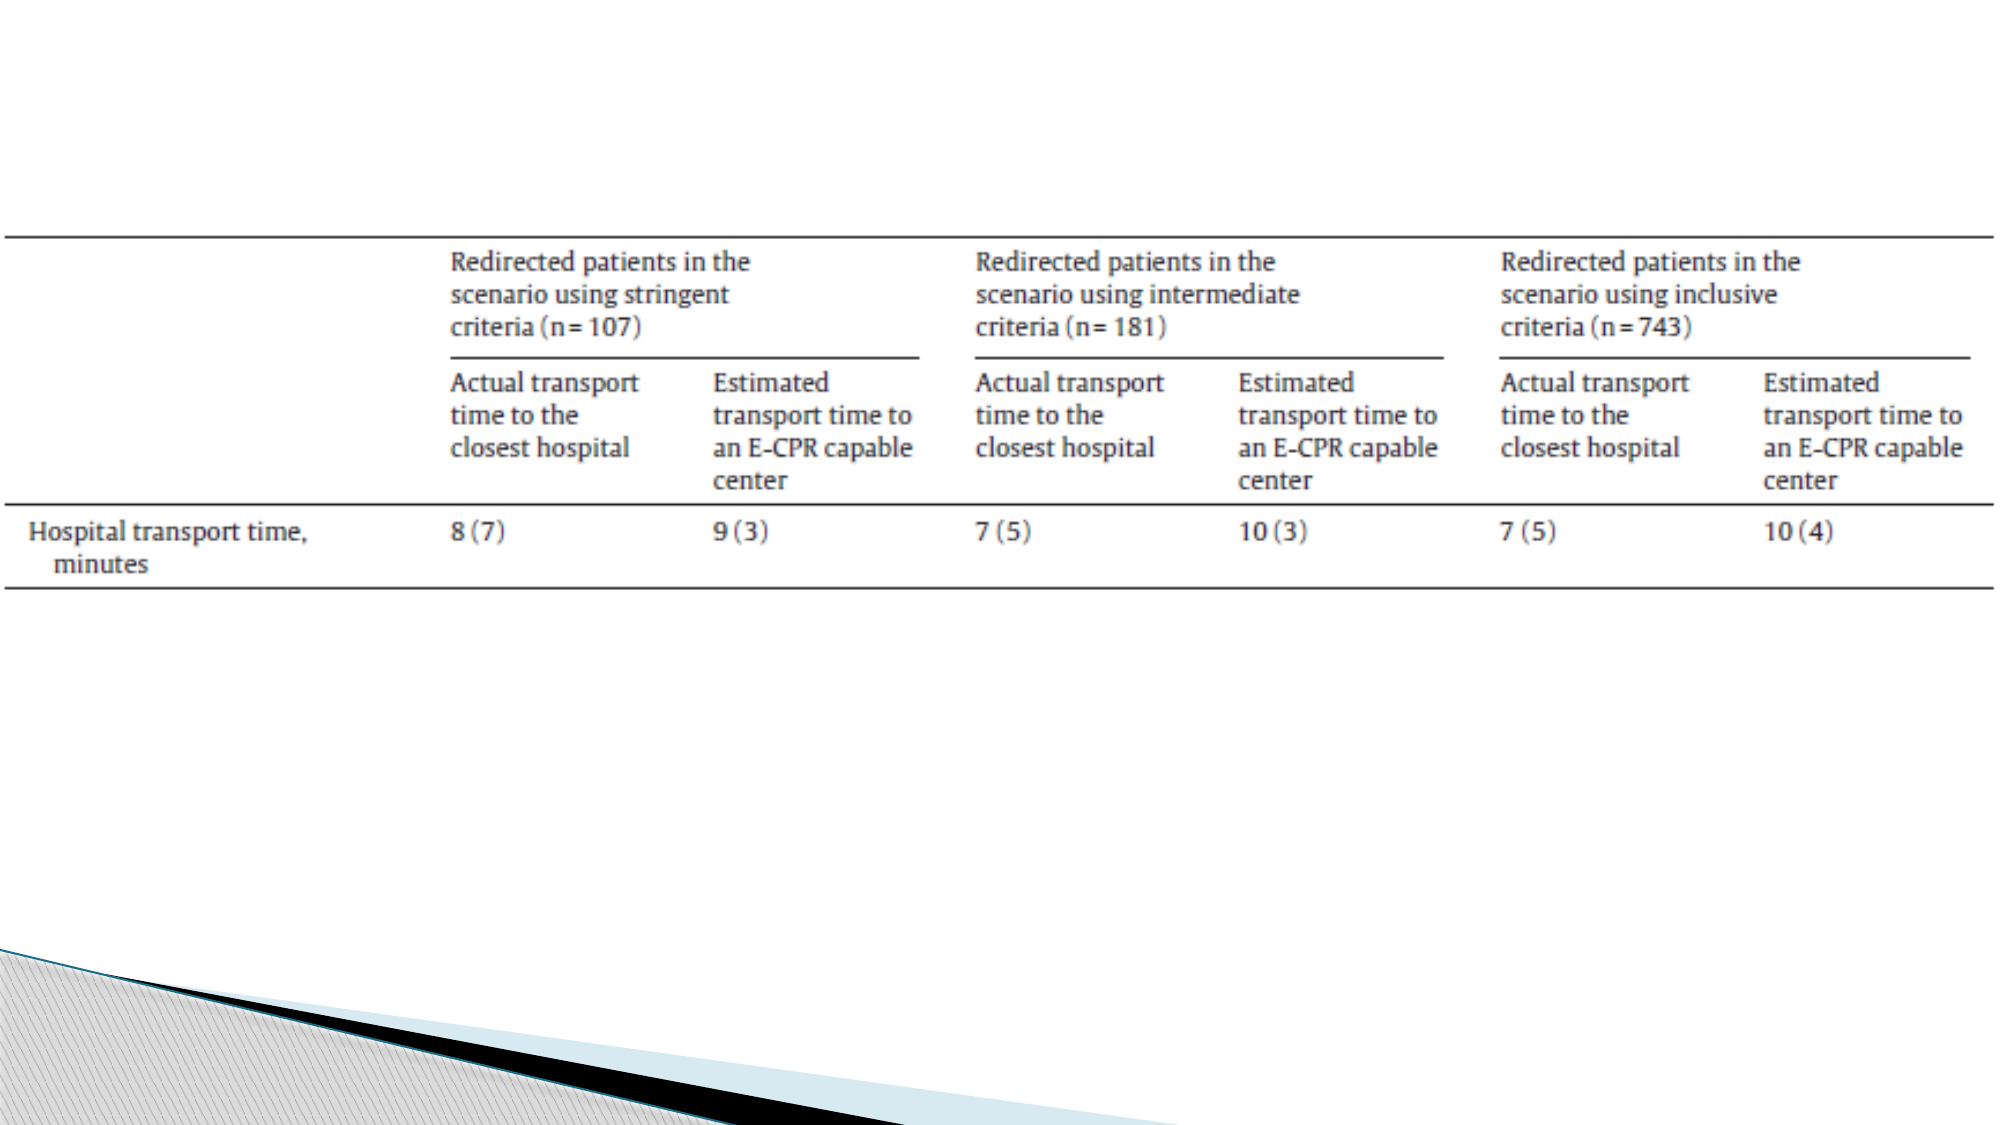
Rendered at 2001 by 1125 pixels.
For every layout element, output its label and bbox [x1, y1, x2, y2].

picture [3, 232, 1997, 595]
